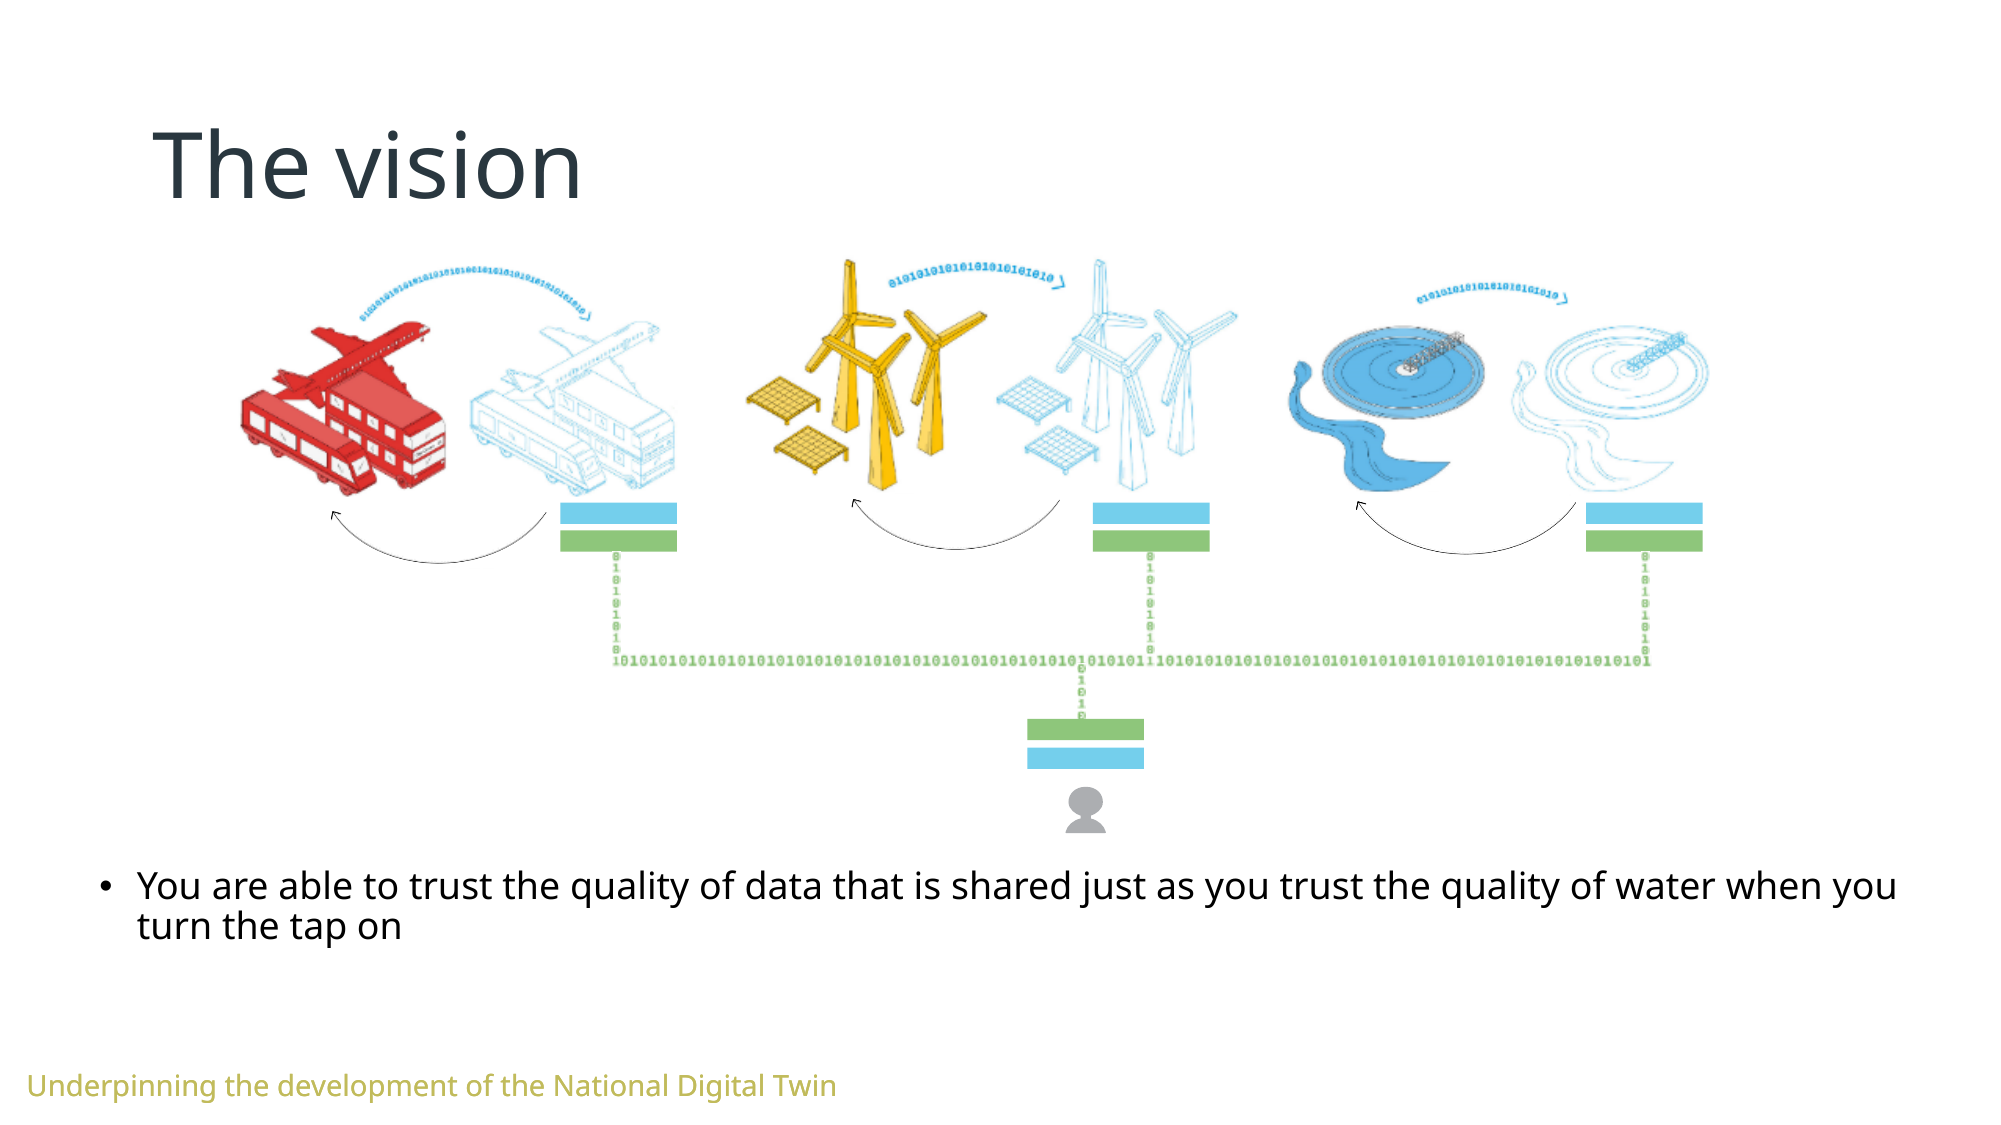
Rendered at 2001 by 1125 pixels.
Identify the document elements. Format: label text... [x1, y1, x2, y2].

list You are able to trust the quality of data that is shared just as you trust the quality of water when you turn the tap on [84, 859, 2000, 976]
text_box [233, 233, 1713, 834]
title The vision [137, 59, 1863, 278]
